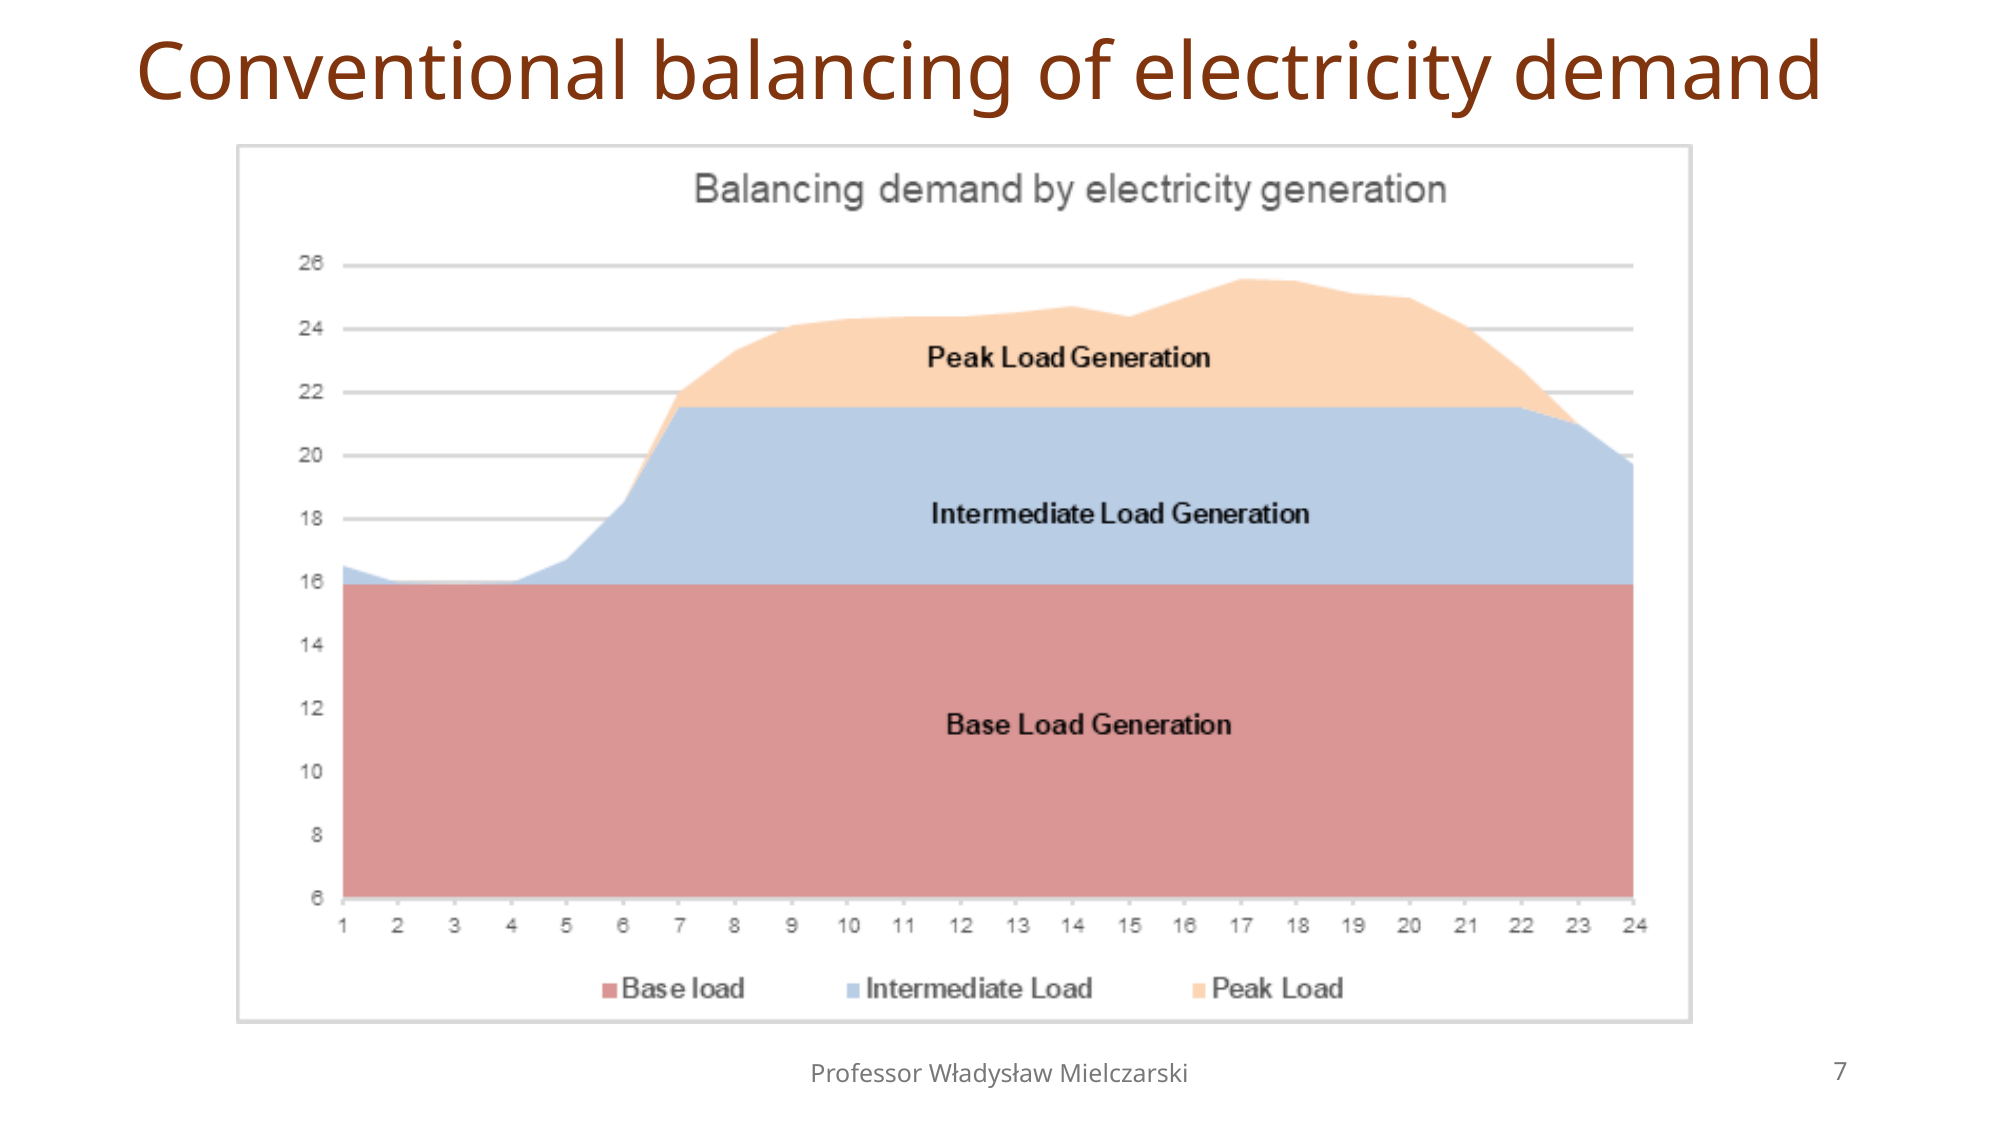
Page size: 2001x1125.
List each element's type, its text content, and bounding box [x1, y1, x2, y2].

title Conventional balancing of electricity demand [120, 22, 1846, 126]
slide_number 7 [1412, 1042, 1863, 1103]
footer Professor Władysław Mielczarski [662, 1042, 1338, 1103]
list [236, 144, 1694, 1024]
